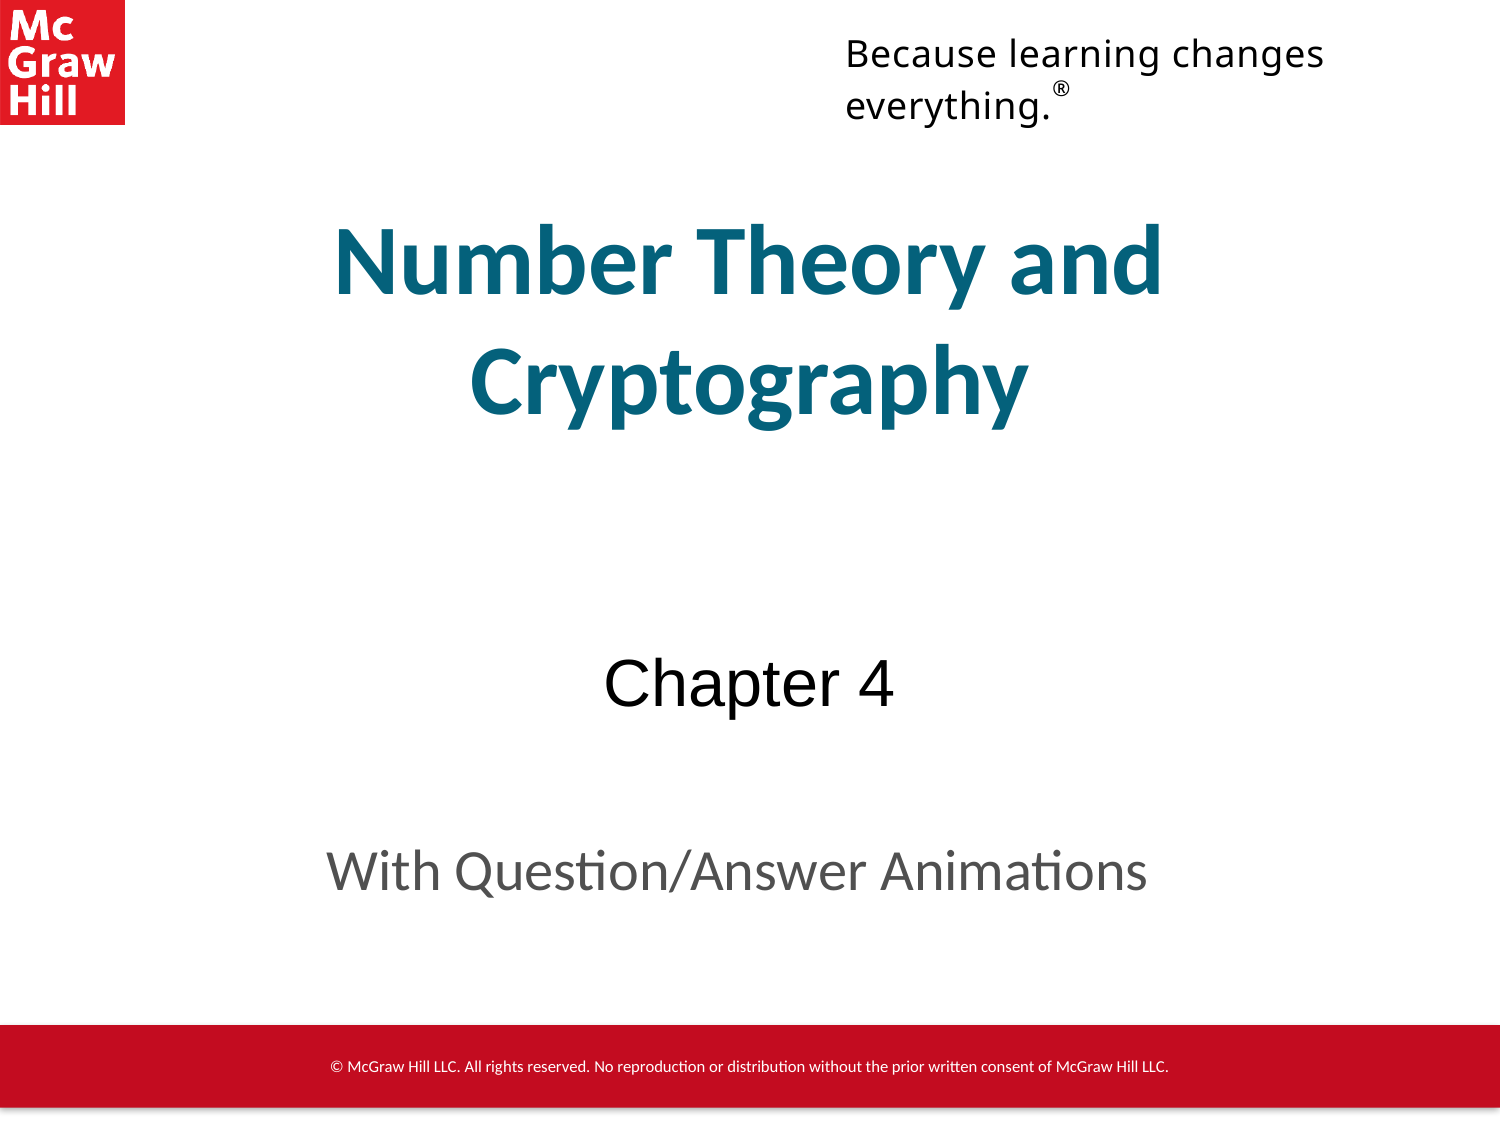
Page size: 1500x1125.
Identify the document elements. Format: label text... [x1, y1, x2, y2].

picture [0, 0, 125, 125]
text_box © McGraw Hill LLC. All rights reserved. No reproduction or distribution without the prior written consent of McGraw Hill LLC. [0, 1025, 1500, 1108]
title Number Theory and Cryptography [75, 187, 1425, 548]
subtitle Chapter 4 [75, 632, 1425, 738]
list With Question/Answer Animations [287, 825, 1188, 915]
